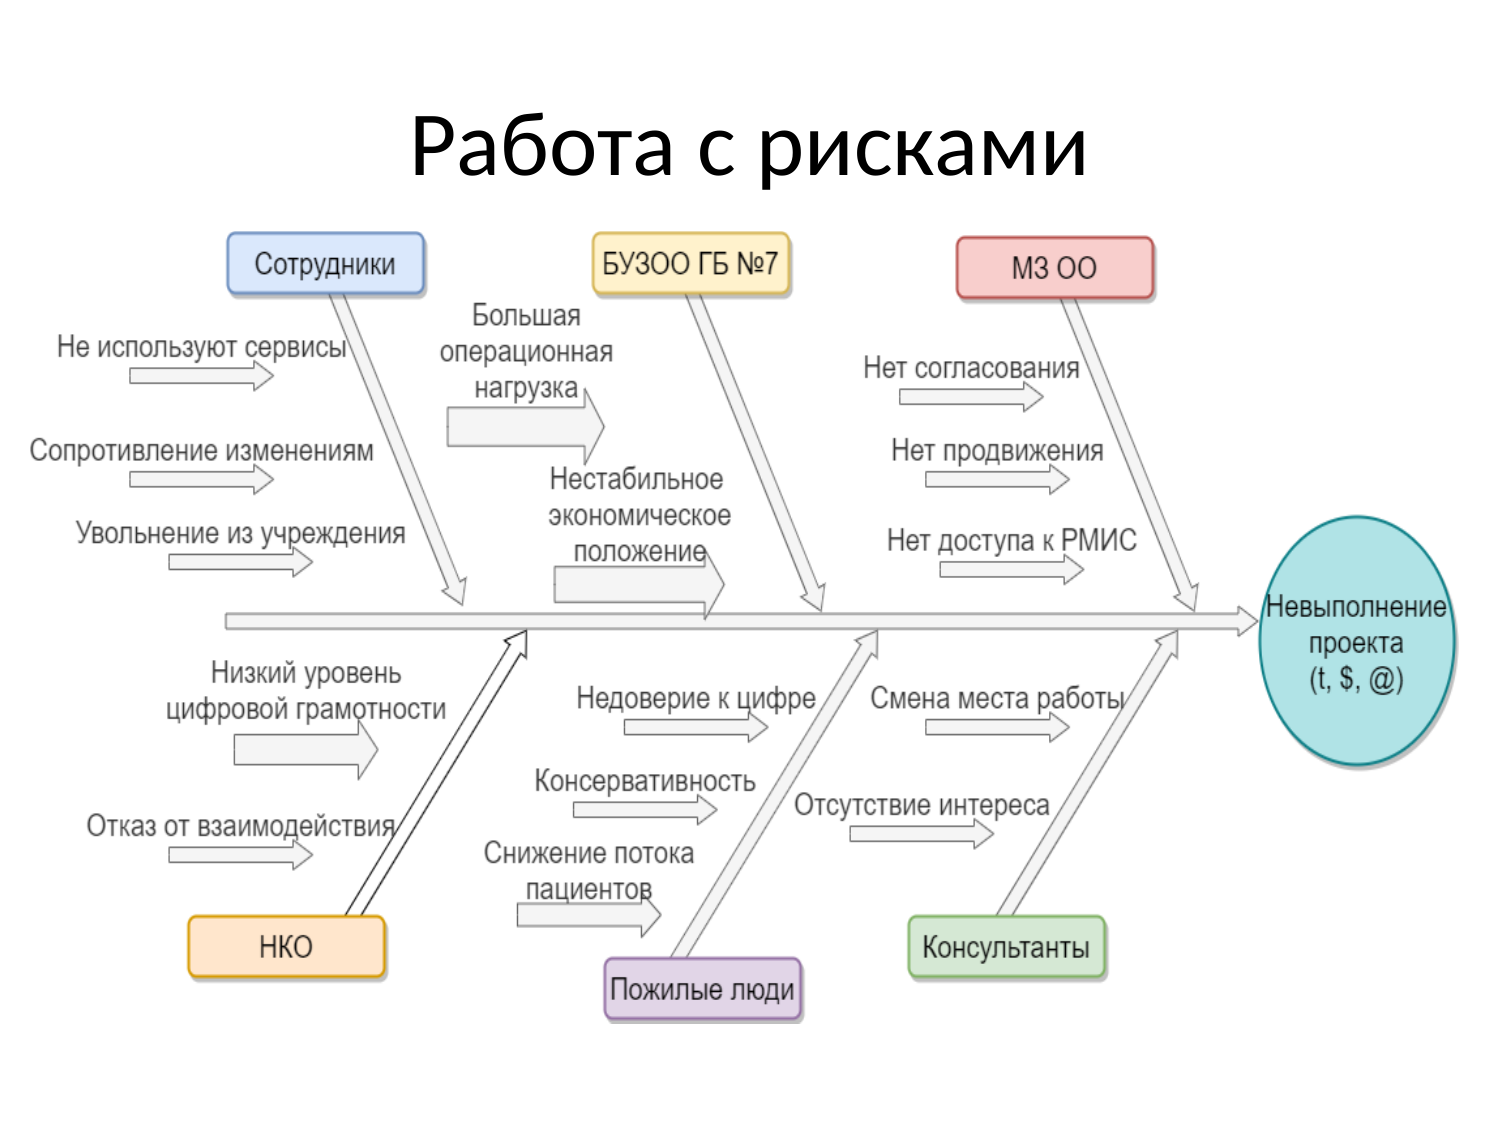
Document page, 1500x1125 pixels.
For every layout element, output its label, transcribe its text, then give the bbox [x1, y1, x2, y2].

title Работа с рисками [75, 45, 1425, 230]
picture [29, 231, 1459, 1024]
